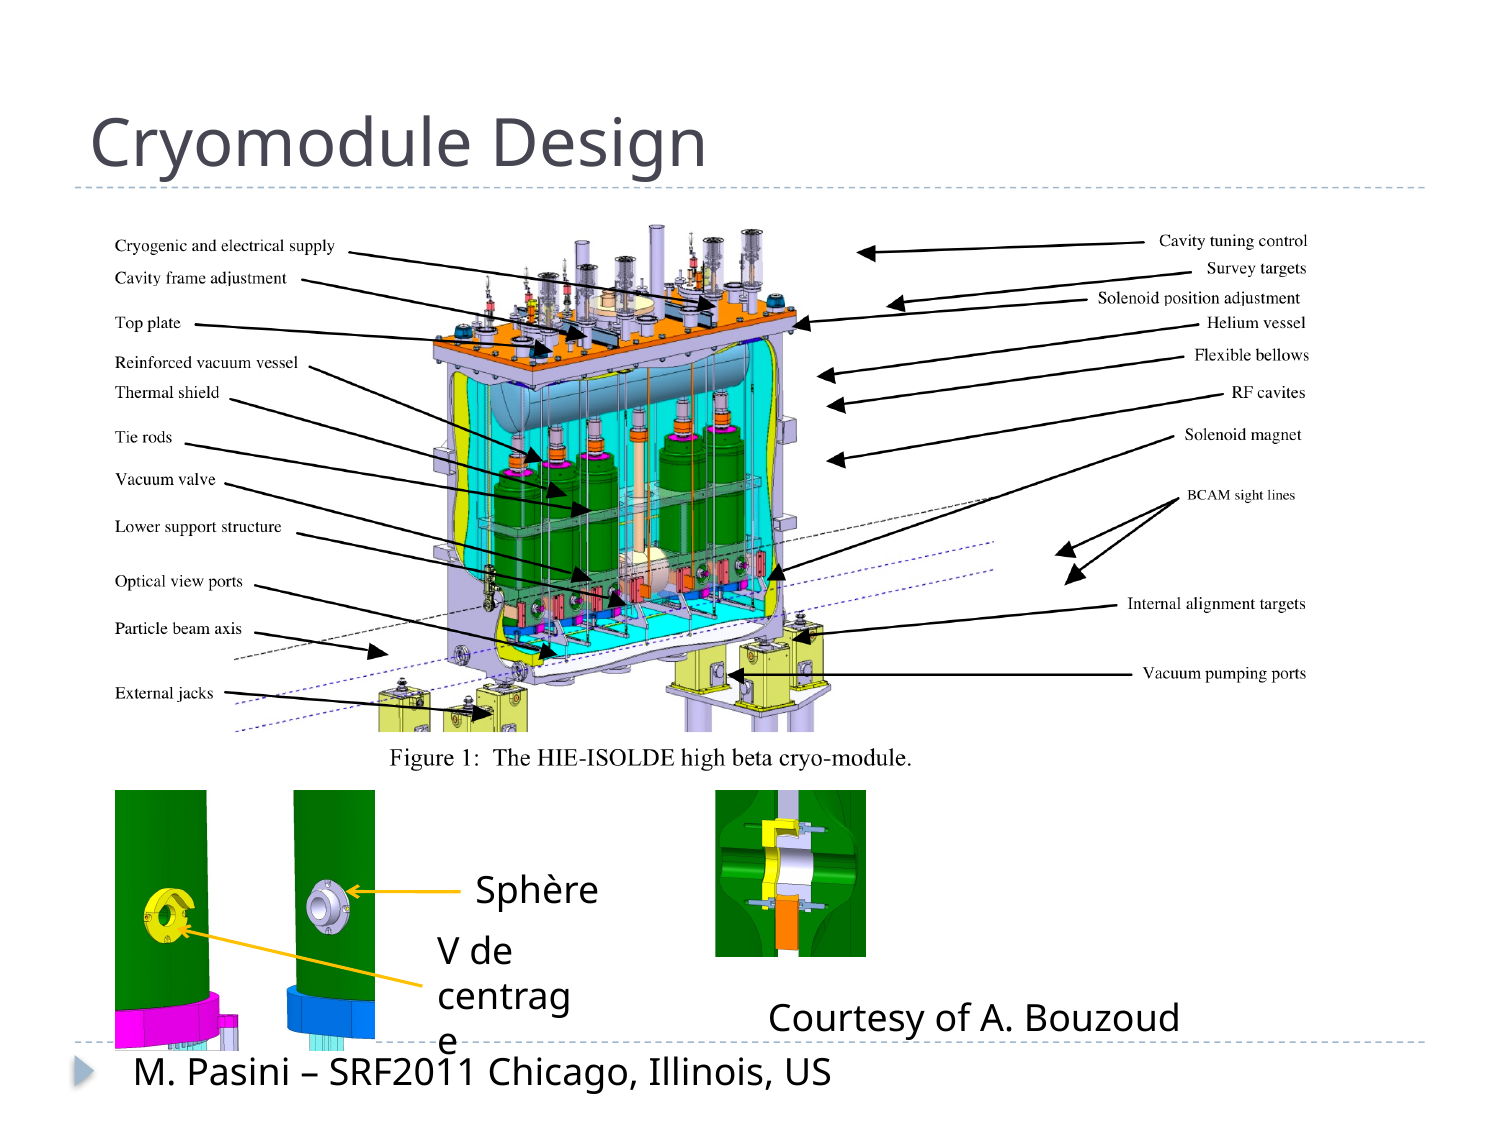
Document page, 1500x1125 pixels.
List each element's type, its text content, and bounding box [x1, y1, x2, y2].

text_box Courtesy of A. Bouzoud [753, 986, 1289, 1046]
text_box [176, 928, 423, 987]
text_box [74, 221, 1424, 815]
text_box V de centrage [422, 919, 606, 1040]
title Cryomodule Design [75, 24, 1425, 188]
picture [114, 790, 376, 1051]
text_box M. Pasini – SRF2011 Chicago, Illinois, US [117, 1040, 852, 1100]
picture [715, 790, 867, 957]
text_box Sphère [460, 859, 644, 919]
